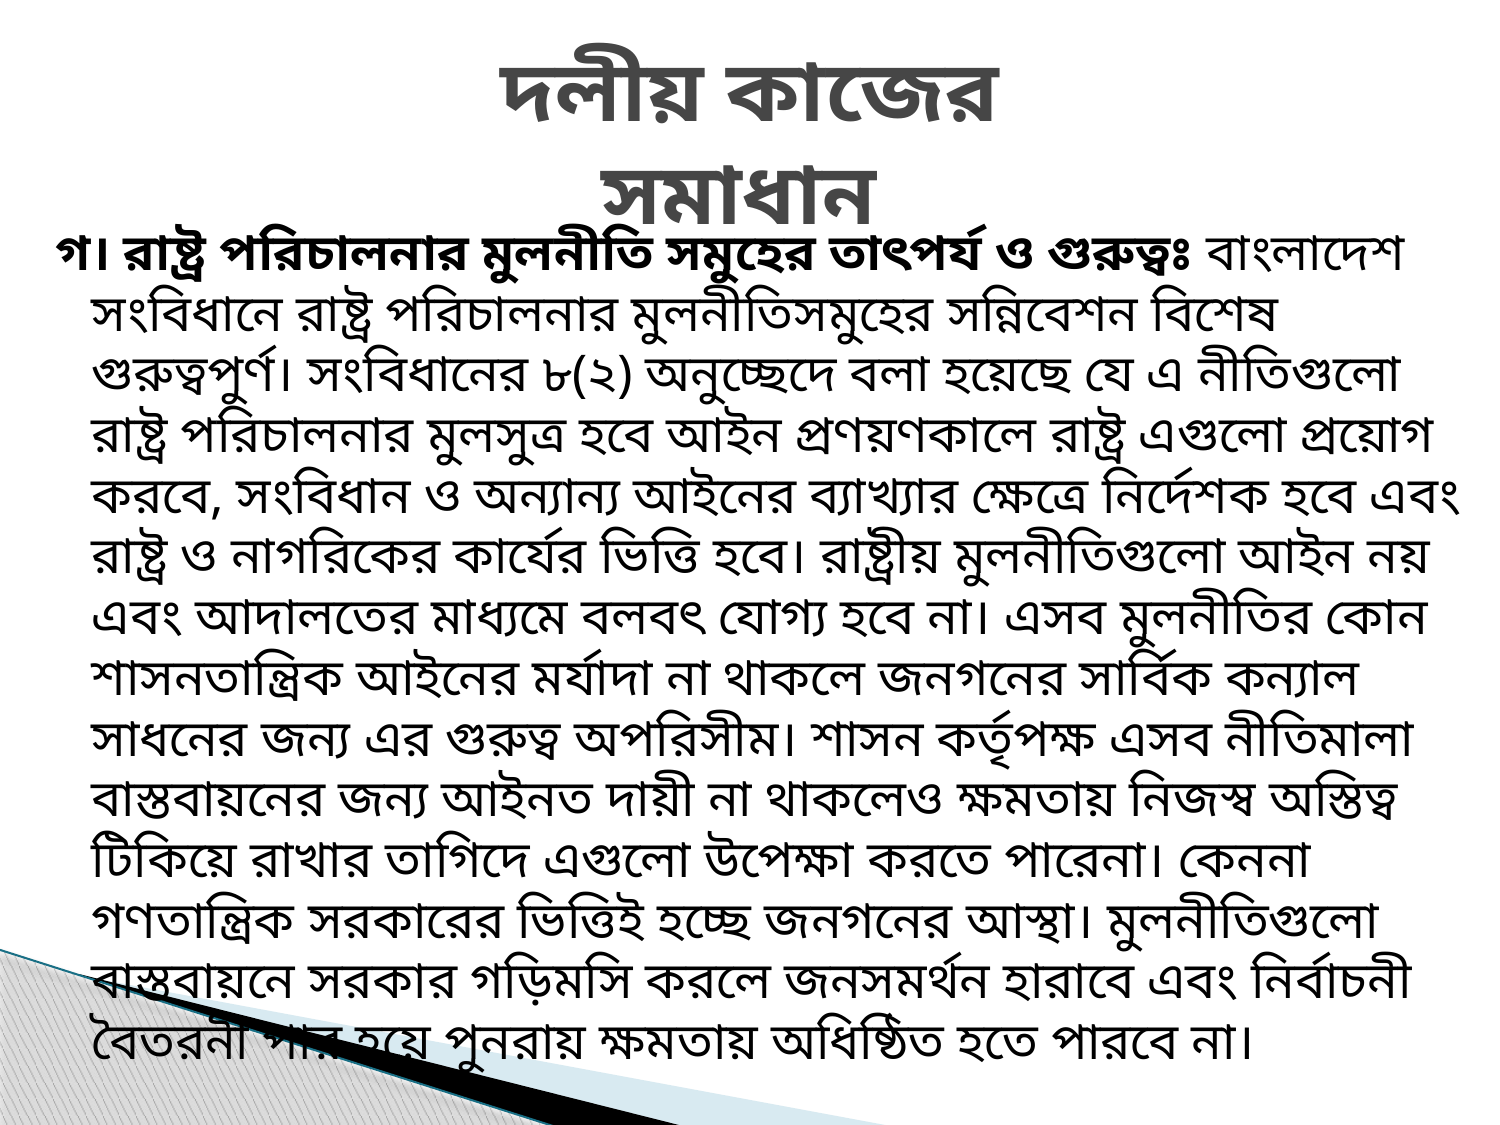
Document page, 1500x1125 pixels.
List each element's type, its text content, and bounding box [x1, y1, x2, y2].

list গ। রাষ্ট্র পরিচালনার মুলনীতি সমুহের তাৎপর্য ও গুরুত্বঃ বাংলাদেশ সংবিধানে রাষ্ট্র পরিচালনার মুলনীতিসমুহের সন্নিবেশন বিশেষ গুরুত্বপুর্ণ। সংবিধানের ৮(২) অনুচ্ছেদে বলা হয়েছে যে এ নীতিগুলো রাষ্ট্র পরিচালনার মুলসুত্র হবে আইন প্রণয়ণকালে রাষ্ট্র এগুলো প্রয়োগ করবে, সংবিধান ও অন্যান্য আইনের ব্যাখ্যার ক্ষেত্রে নির্দেশক হবে এবং রাষ্ট্র ও নাগরিকের কার্যের ভিত্তি হবে। রাষ্ট্রীয় মুলনীতিগুলো আইন নয় এবং আদালতের মাধ্যমে বলবৎ যোগ্য হবে না। এসব মুলনীতির কোন শাসনতান্ত্রিক আইনের মর্যাদা না থাকলে জনগনের সার্বিক কন্যাল সাধনের জন্য এর গুরুত্ব অপরিসীম। শাসন কর্তৃপক্ষ এসব নীতিমালা বাস্তবায়নের জন্য আইনত দায়ী না থাকলেও ক্ষমতায় নিজস্ব অস্তিত্ব টিকিয়ে রাখার তাগিদে এগুলো উপেক্ষা করতে পারেনা। কেননা গণতান্ত্রিক সরকারের ভিত্তিই হচ্ছে জনগনের আস্থা। মুলনীতিগুলো বাস্তবায়নে সরকার গড়িমসি করলে জনসমর্থন হারাবে এবং নির্বাচনী বৈতরনী পার হয়ে পুনরায় ক্ষমতায় অধিষ্ঠিত হতে পারবে না। [24, 212, 1475, 1100]
title দলীয় কাজের সমাধান [337, 45, 1163, 233]
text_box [740, 544, 760, 581]
